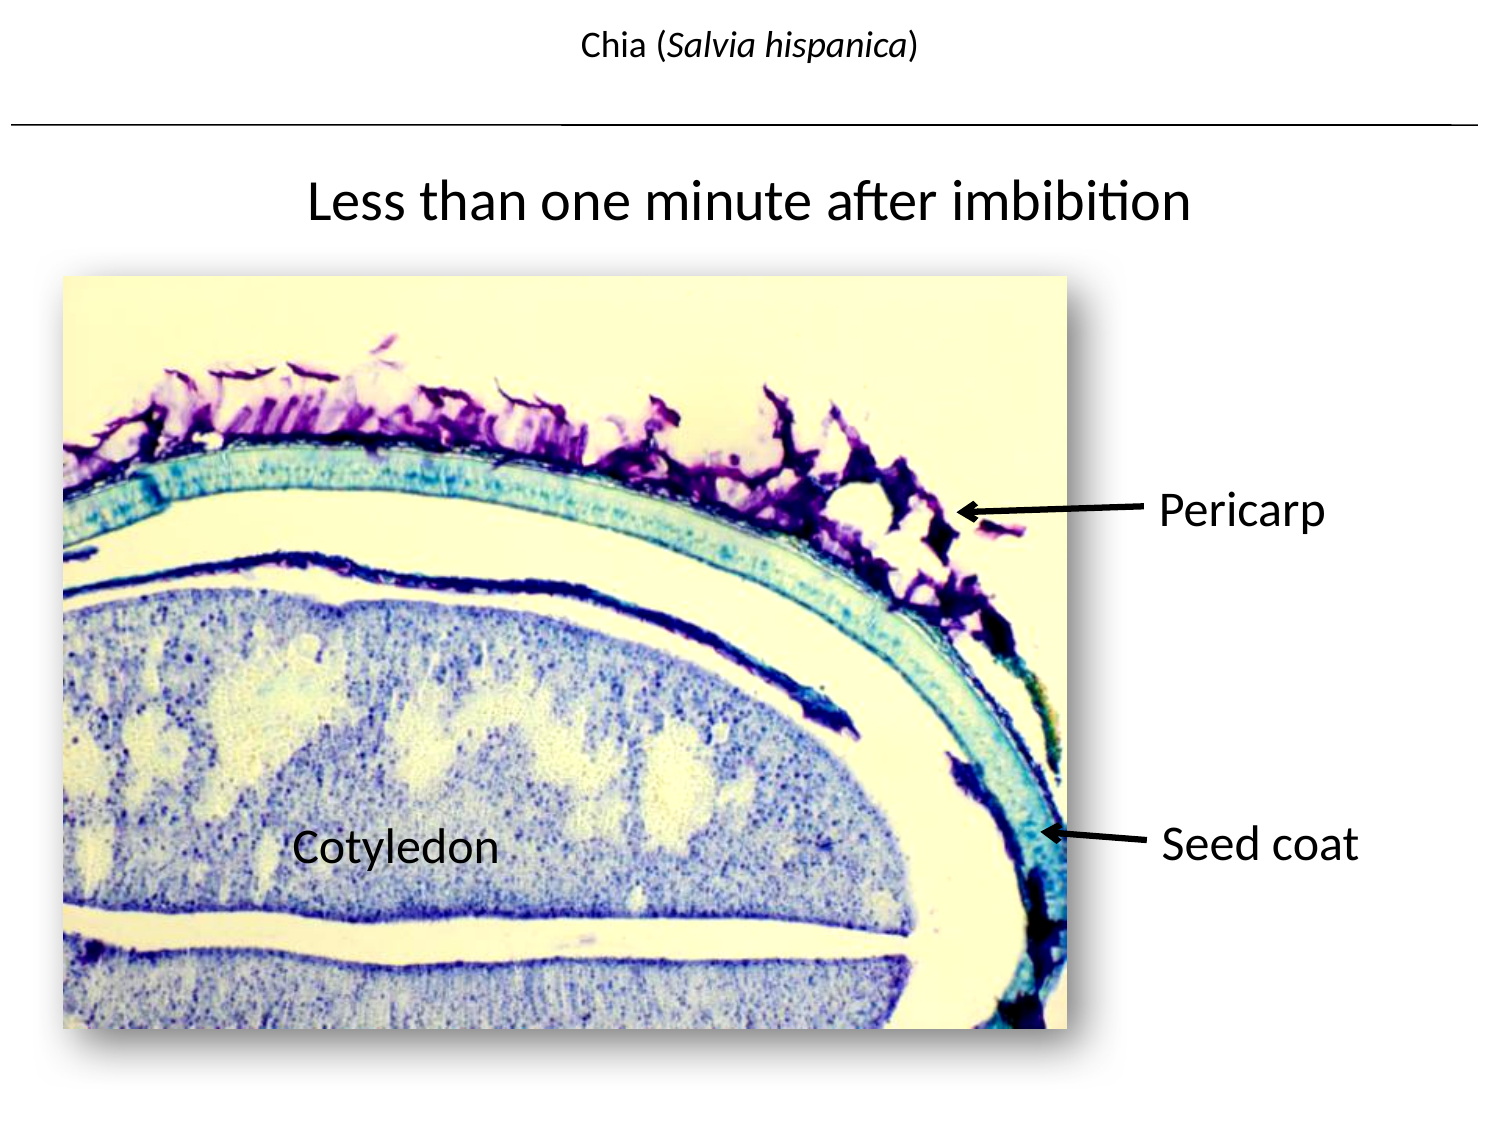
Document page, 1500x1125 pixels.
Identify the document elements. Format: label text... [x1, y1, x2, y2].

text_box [1039, 831, 1128, 841]
text_box Less than one minute after imbibition [0, 155, 1500, 240]
text_box Pericarp [1143, 468, 1370, 544]
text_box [956, 506, 1145, 513]
text_box Seed coat [1146, 802, 1375, 878]
text_box Chia (Salvia hispanica) [0, 12, 1500, 73]
picture [63, 276, 1067, 1029]
